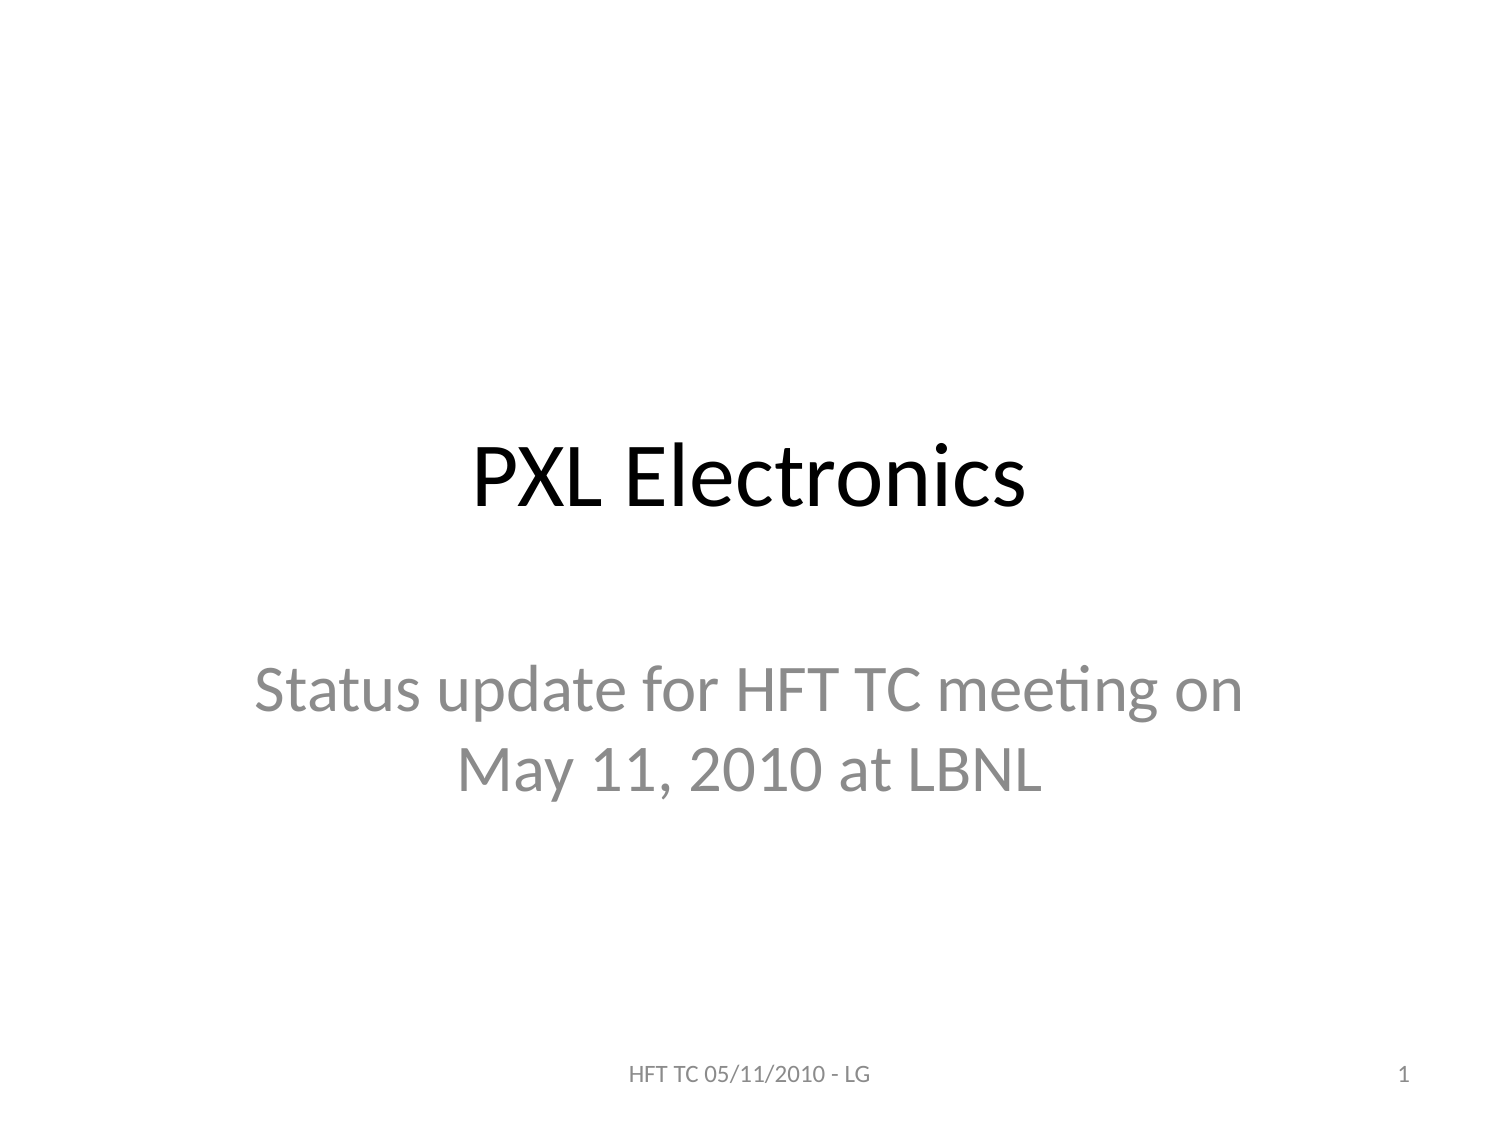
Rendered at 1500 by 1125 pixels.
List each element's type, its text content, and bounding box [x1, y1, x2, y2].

footer HFT TC 05/11/2010 - LG [512, 1042, 988, 1103]
slide_number 1 [1074, 1042, 1425, 1103]
title PXL Electronics [112, 349, 1388, 591]
subtitle Status update for HFT TC meeting on May 11, 2010 at LBNL [224, 637, 1276, 926]
